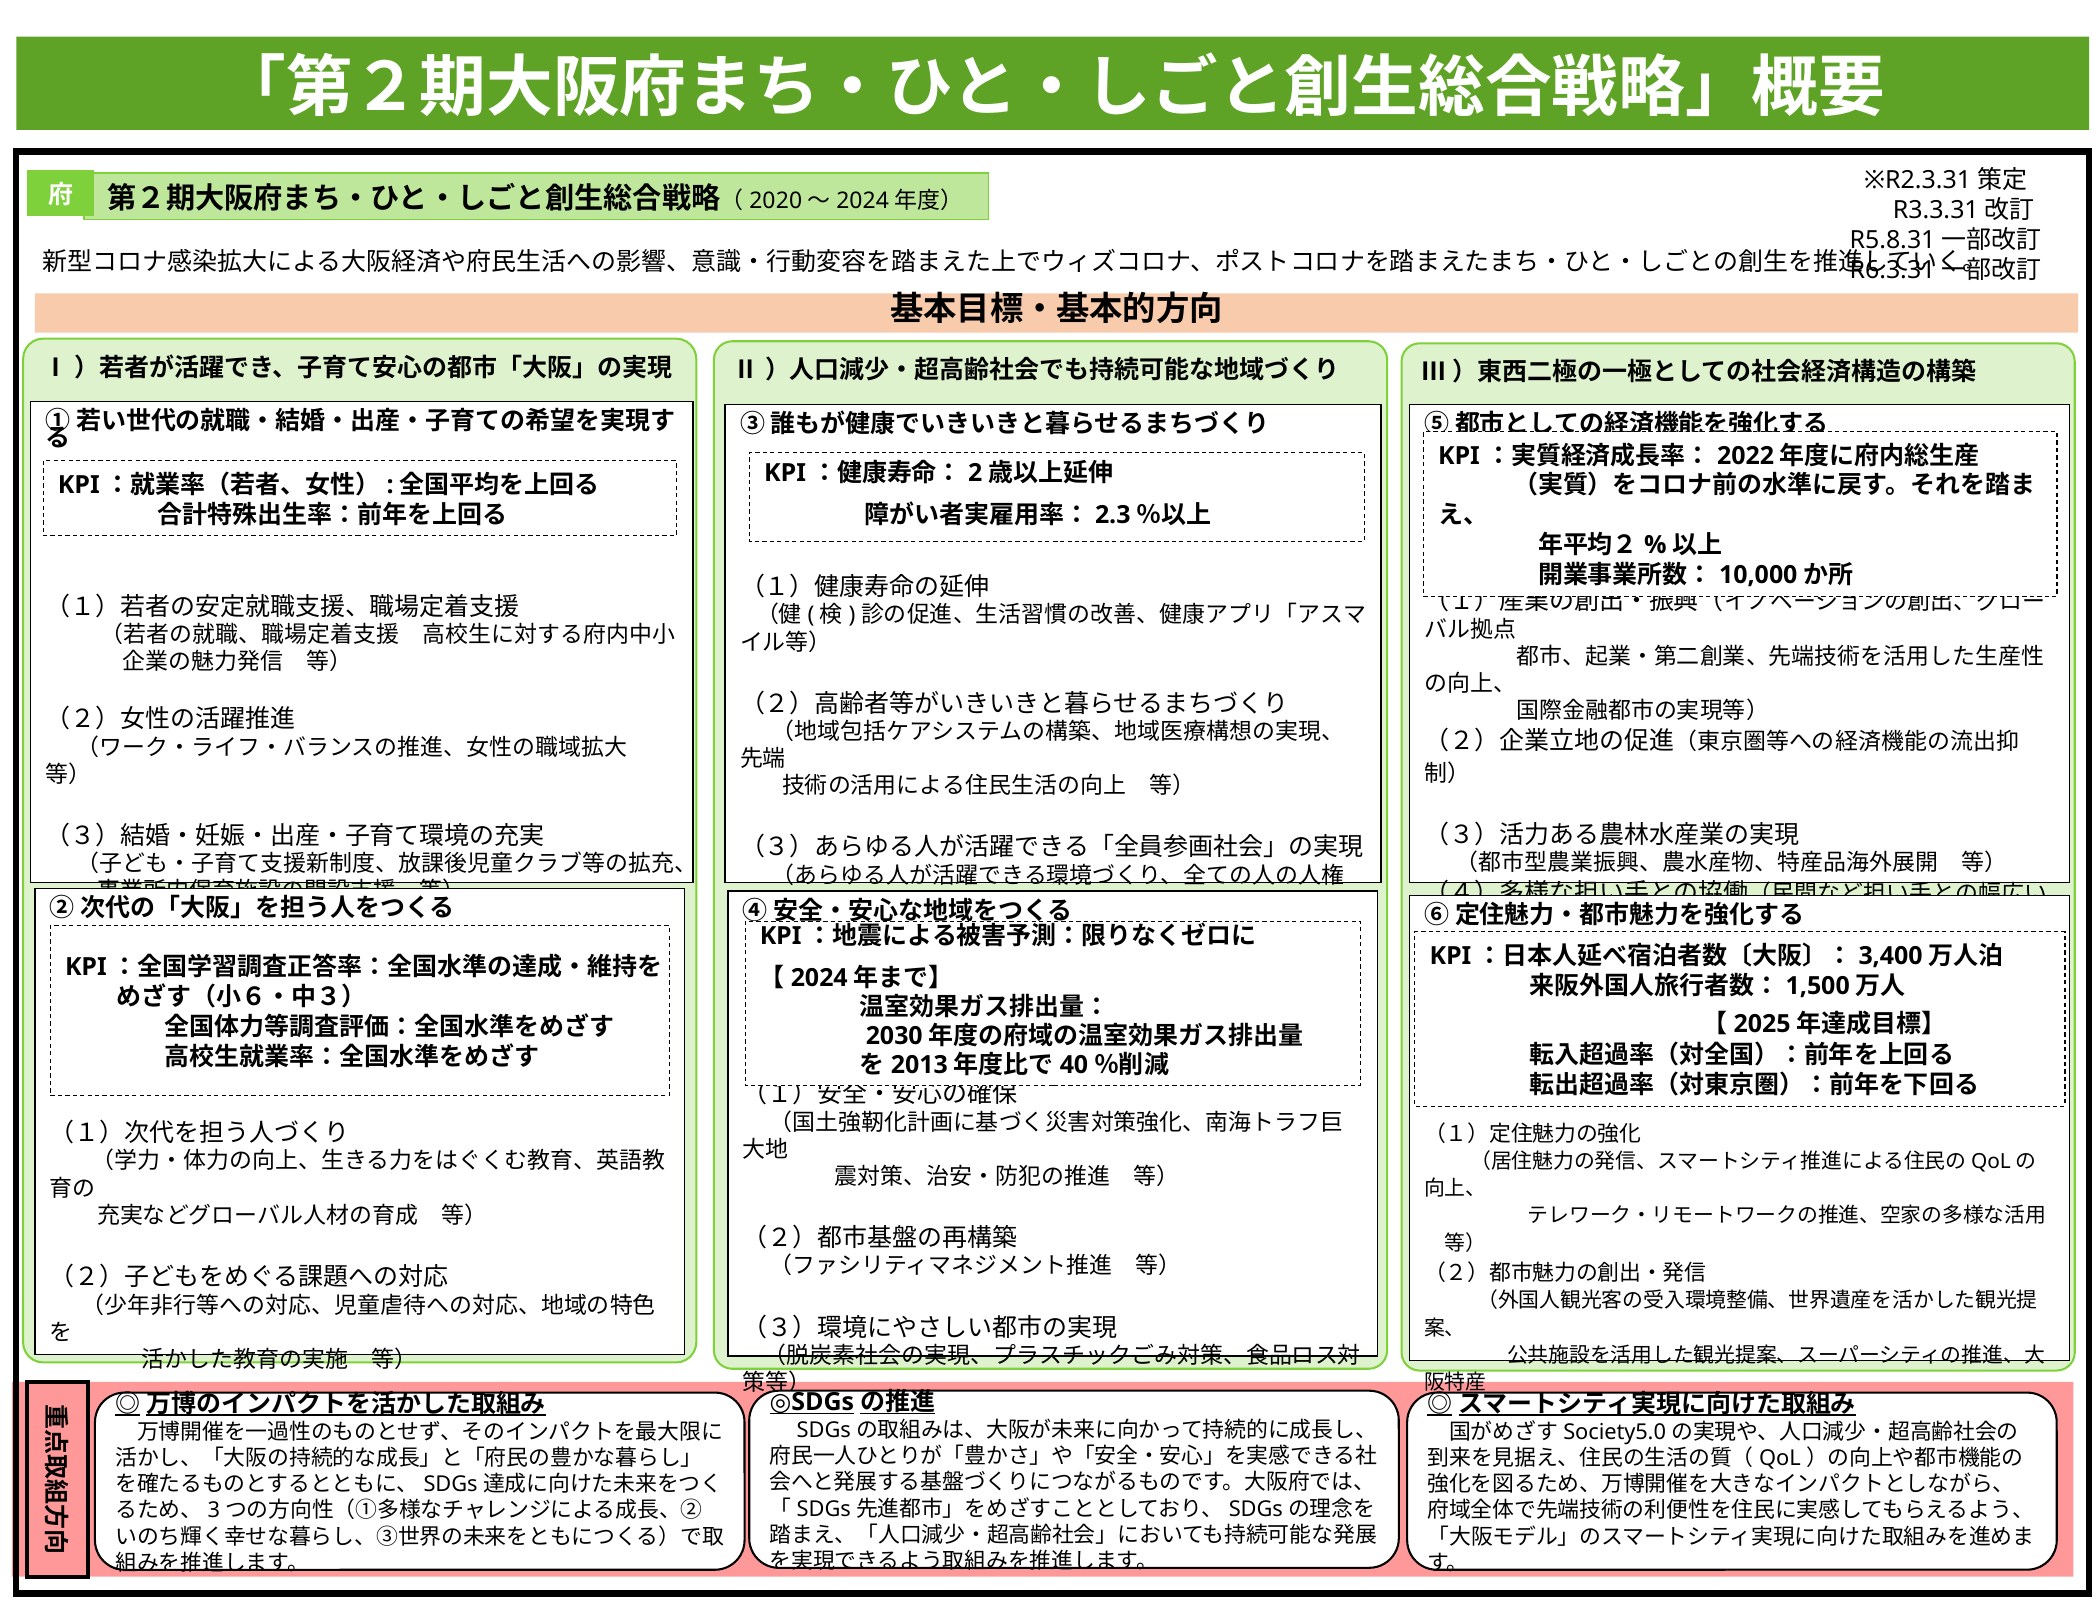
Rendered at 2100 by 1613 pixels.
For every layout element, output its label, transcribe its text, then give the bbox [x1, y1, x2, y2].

text_box ◎SDGsの推進 SDGsの取組みは、大阪が未来に向かって持続的に成長し、府民一人ひとりが「豊かさ」や「安全・安心」を実感できる社会へと発展する基盤づくりにつながるものです。大阪府では、「SDGs先進都市」をめざすこととしており、SDGsの理念を踏まえ、「人口減少・超高齢社会」においても持続可能な発展を実現できるよう取組みを推進します。 [748, 1389, 1400, 1569]
text_box [15, 151, 2090, 1595]
text_box ◎万博のインパクトを活かした取組み 万博開催を一過性のものとせず、そのインパクトを最大限に活かし、「大阪の持続的な成長」と「府民の豊かな暮らし」を確たるものとするとともに、SDGs達成に向けた未来をつくるため、3つの方向性（①多様なチャレンジによる成長、②いのち輝く幸せな暮らし、③世界の未来をともにつくる）で取組みを推進します。 [93, 1391, 746, 1571]
text_box [11, 1381, 15, 1578]
text_box 「第２期大阪府まち・ひと・しごと創生総合戦略」概要 [16, 36, 2090, 130]
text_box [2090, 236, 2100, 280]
text_box ※R2.3.31策定 R3.3.31改訂 R5.8.31一部改訂 R6.3.31一部改訂 [1812, 166, 2079, 281]
text_box ◎スマートシティ実現に向けた取組み 国がめざすSociety5.0の実現や、人口減少・超高齢社会の到来を見据え、住民の生活の質（QoL）の向上や都市機能の強化を図るため、万博開催を大きなインパクトとしながら、府域全体で先端技術の利便性を住民に実感してもらえるよう、「大阪モデル」のスマートシティ実現に向けた取組みを進めます。 [1406, 1391, 2058, 1571]
